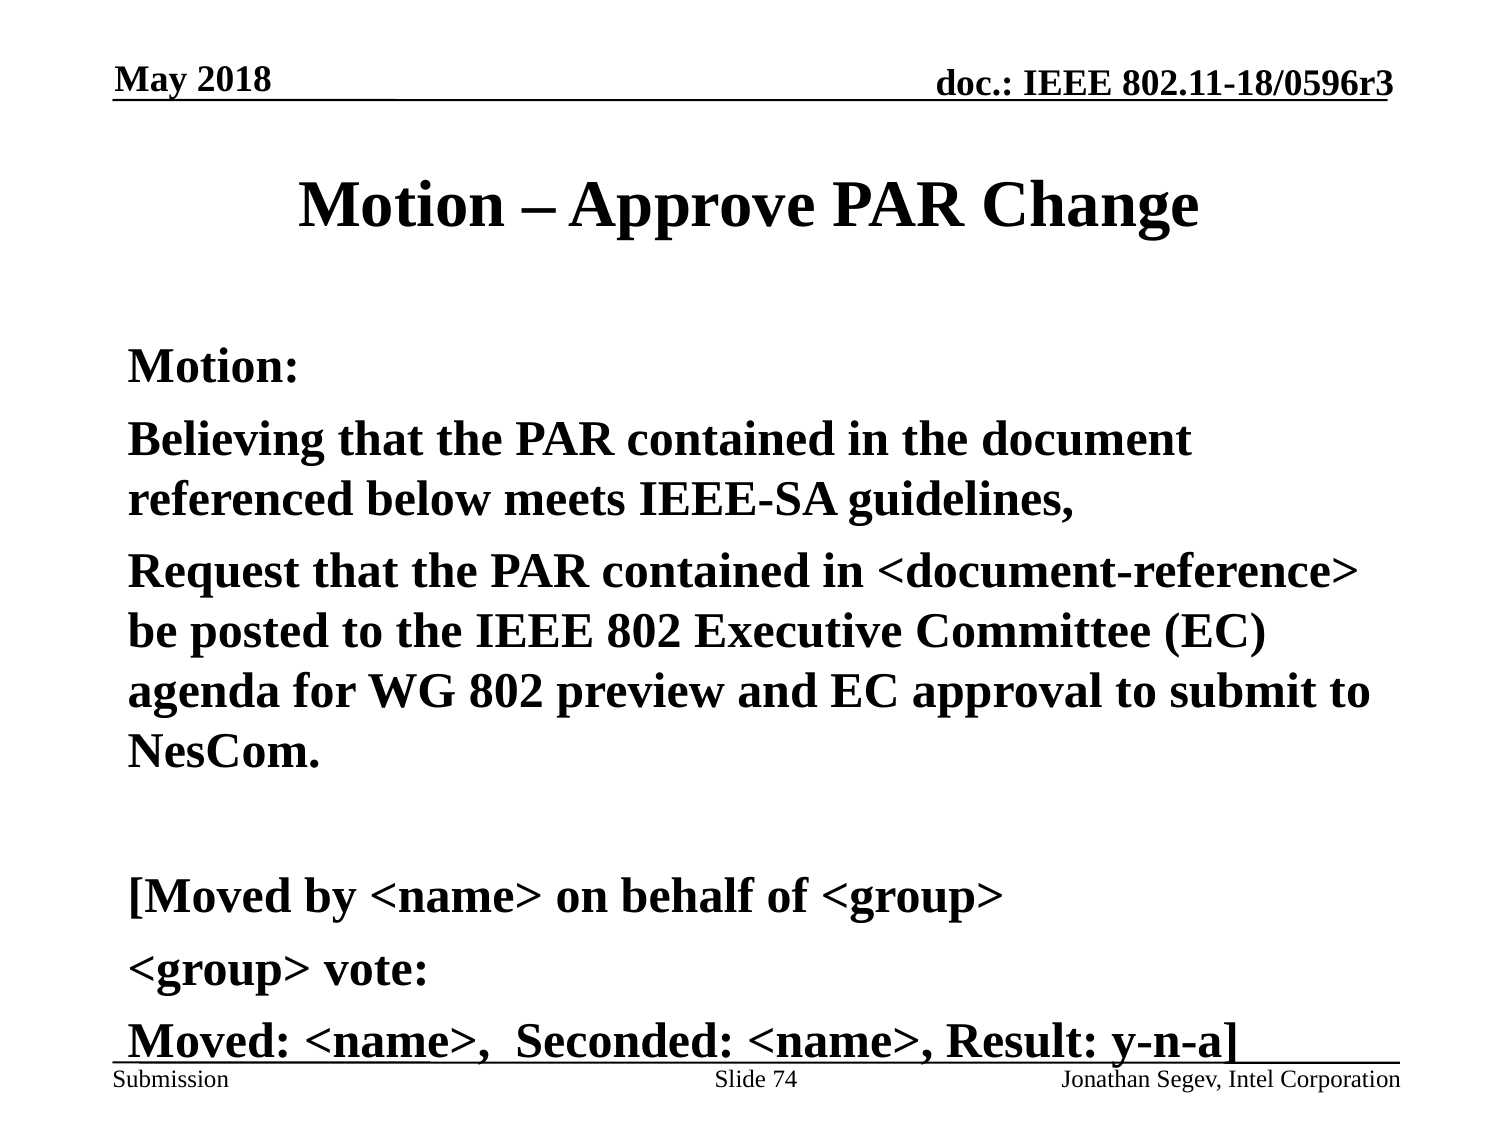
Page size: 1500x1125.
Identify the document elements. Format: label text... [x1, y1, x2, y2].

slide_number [114, 54, 423, 100]
footer Jonathan Segev, Intel Corporation [878, 1061, 1402, 1093]
list Motion: Believing that the PAR contained in the document referenced below meets IEEE-SA guidelines, Request that the PAR contained in <document-reference> be posted to the IEEE 802 Executive Committee (EC) agenda for WG 802 preview and EC approval to submit to NesCom. [Moved by <name> on behalf of <group> <group> vote: Moved: <name>, Seconded: <name>, Result: y-n-a] [112, 324, 1388, 1000]
title Motion – Approve PAR Change [112, 112, 1388, 288]
slide_number Slide 74 [712, 1061, 800, 1123]
